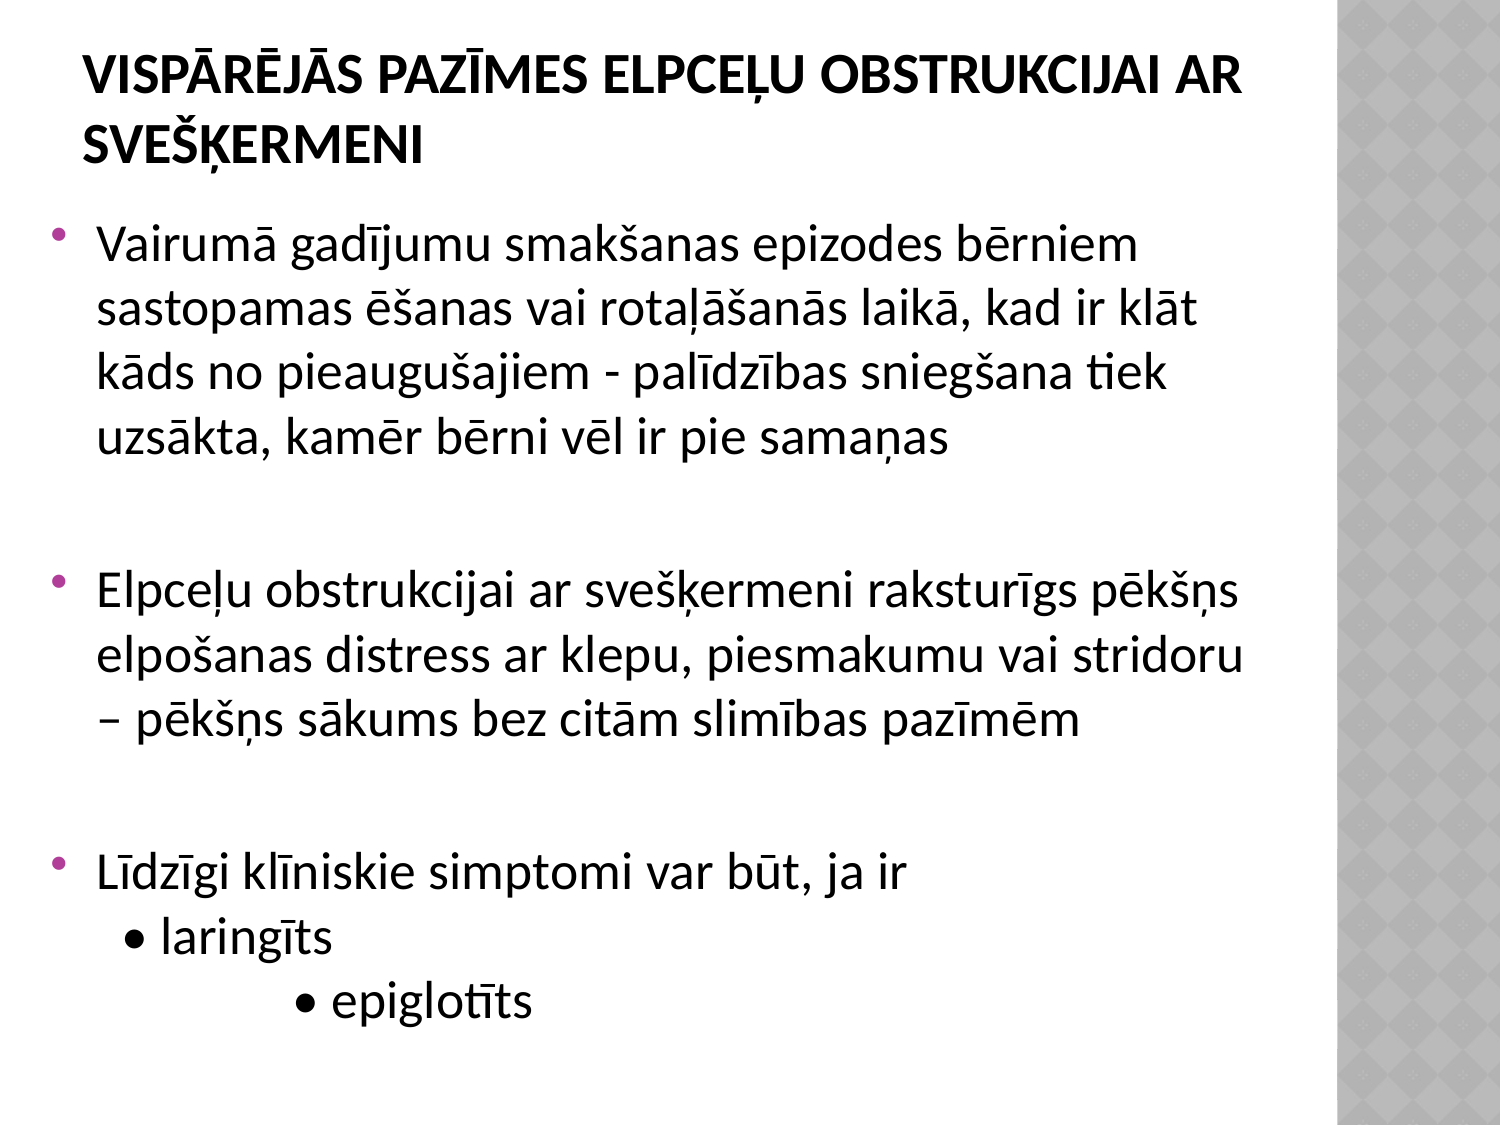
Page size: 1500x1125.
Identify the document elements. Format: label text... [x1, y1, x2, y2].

list Vairumā gadījumu smakšanas epizodes bērniem sastopamas ēšanas vai rotaļāšanās laikā, kad ir klāt kāds no pieaugušajiem - palīdzības sniegšana tiek uzsākta, kamēr bērni vēl ir pie samaņas Elpceļu obstrukcijai ar svešķermeni raksturīgs pēkšņs elpošanas distress ar klepu, piesmakumu vai stridoru – pēkšņs sākums bez citām slimības pazīmēm Līdzīgi klīniskie simptomi var būt, ja ir • laringīts • epiglotīts [37, 200, 1263, 1100]
title Vispārējās pazīmes elpceļu obstrukcijai ar svešķermeni [75, 24, 1263, 175]
